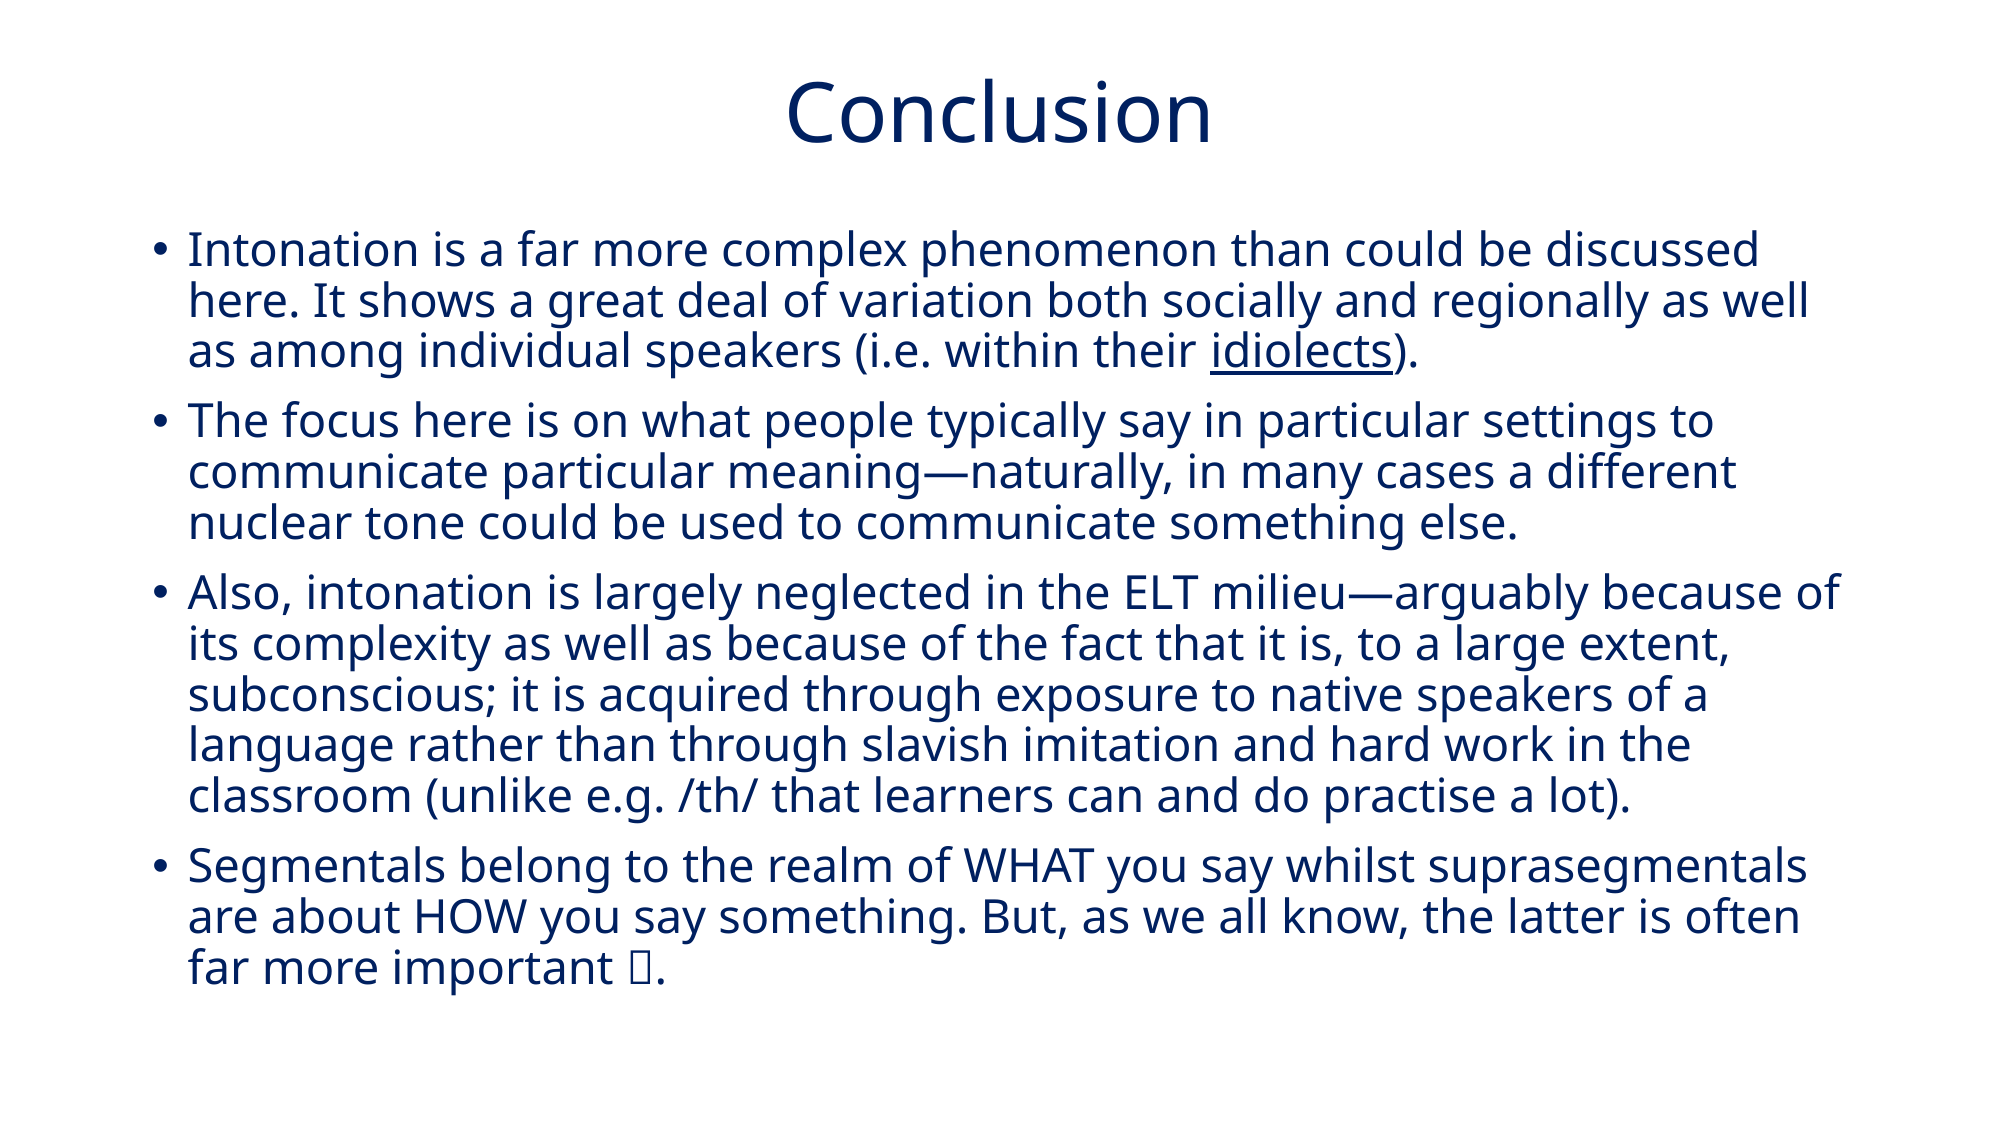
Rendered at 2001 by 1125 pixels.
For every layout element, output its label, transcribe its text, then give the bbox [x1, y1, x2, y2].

list Intonation is a far more complex phenomenon than could be discussed here. It shows a great deal of variation both socially and regionally as well as among individual speakers (i.e. within their idiolects). The focus here is on what people typically say in particular settings to communicate particular meaning—naturally, in many cases a different nuclear tone could be used to communicate something else. Also, intonation is largely neglected in the ELT milieu—arguably because of its complexity as well as because of the fact that it is, to a large extent, subconscious; it is acquired through exposure to native speakers of a language rather than through slavish imitation and hard work in the classroom (unlike e.g. /th/ that learners can and do practise a lot). Segmentals belong to the realm of WHAT you say whilst suprasegmentals are about HOW you say something. But, as we all know, the latter is often far more important . [137, 218, 1863, 1014]
title Conclusion [137, 59, 1863, 171]
